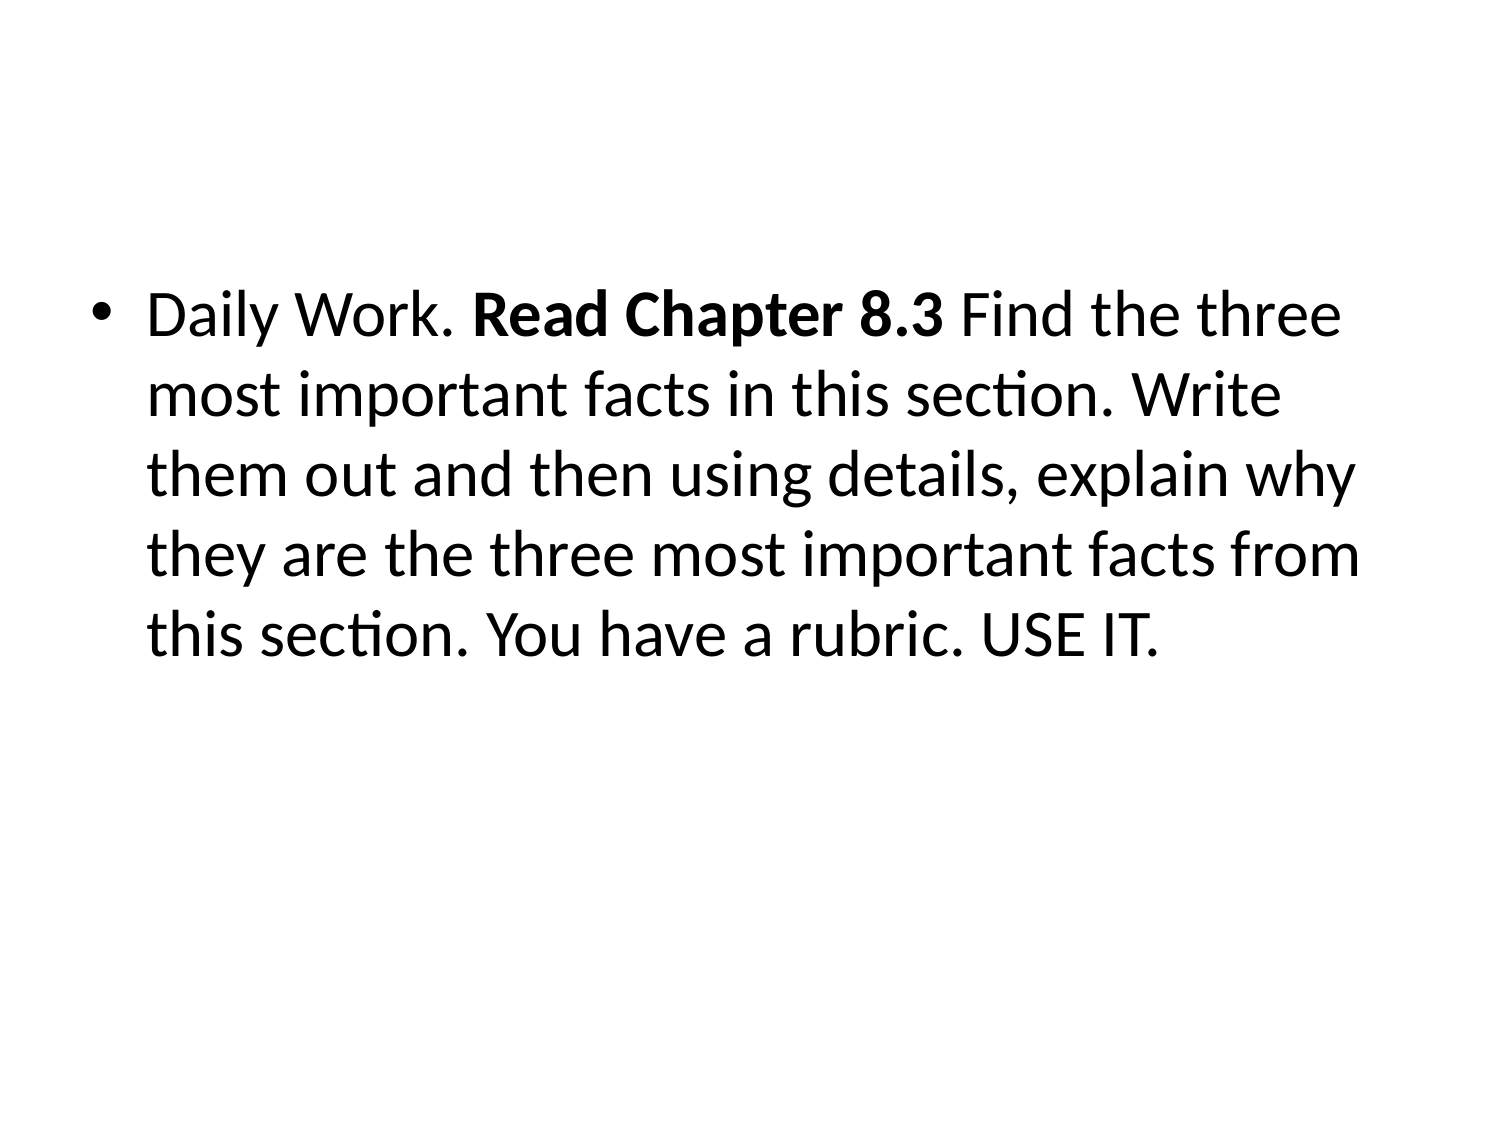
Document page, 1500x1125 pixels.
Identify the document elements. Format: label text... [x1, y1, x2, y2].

list Daily Work. Read Chapter 8.3 Find the three most important facts in this section. Write them out and then using details, explain why they are the three most important facts from this section. You have a rubric. USE IT. [75, 262, 1425, 1005]
